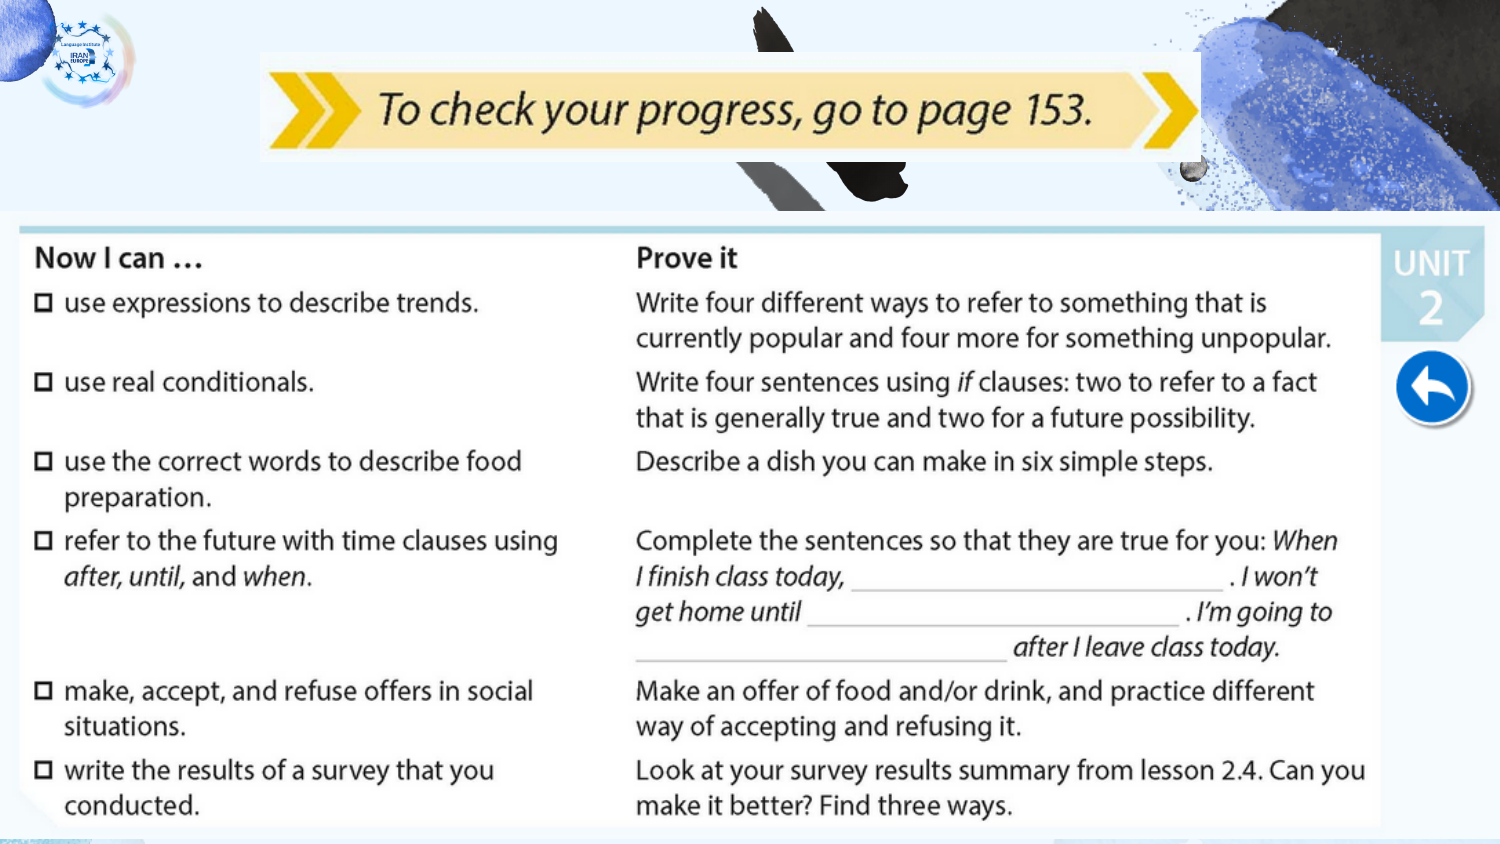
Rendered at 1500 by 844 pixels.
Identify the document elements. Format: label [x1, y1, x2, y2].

picture [0, 0, 1500, 839]
picture [0, 0, 140, 111]
text_box [682, 170, 957, 209]
text_box [682, 0, 957, 51]
